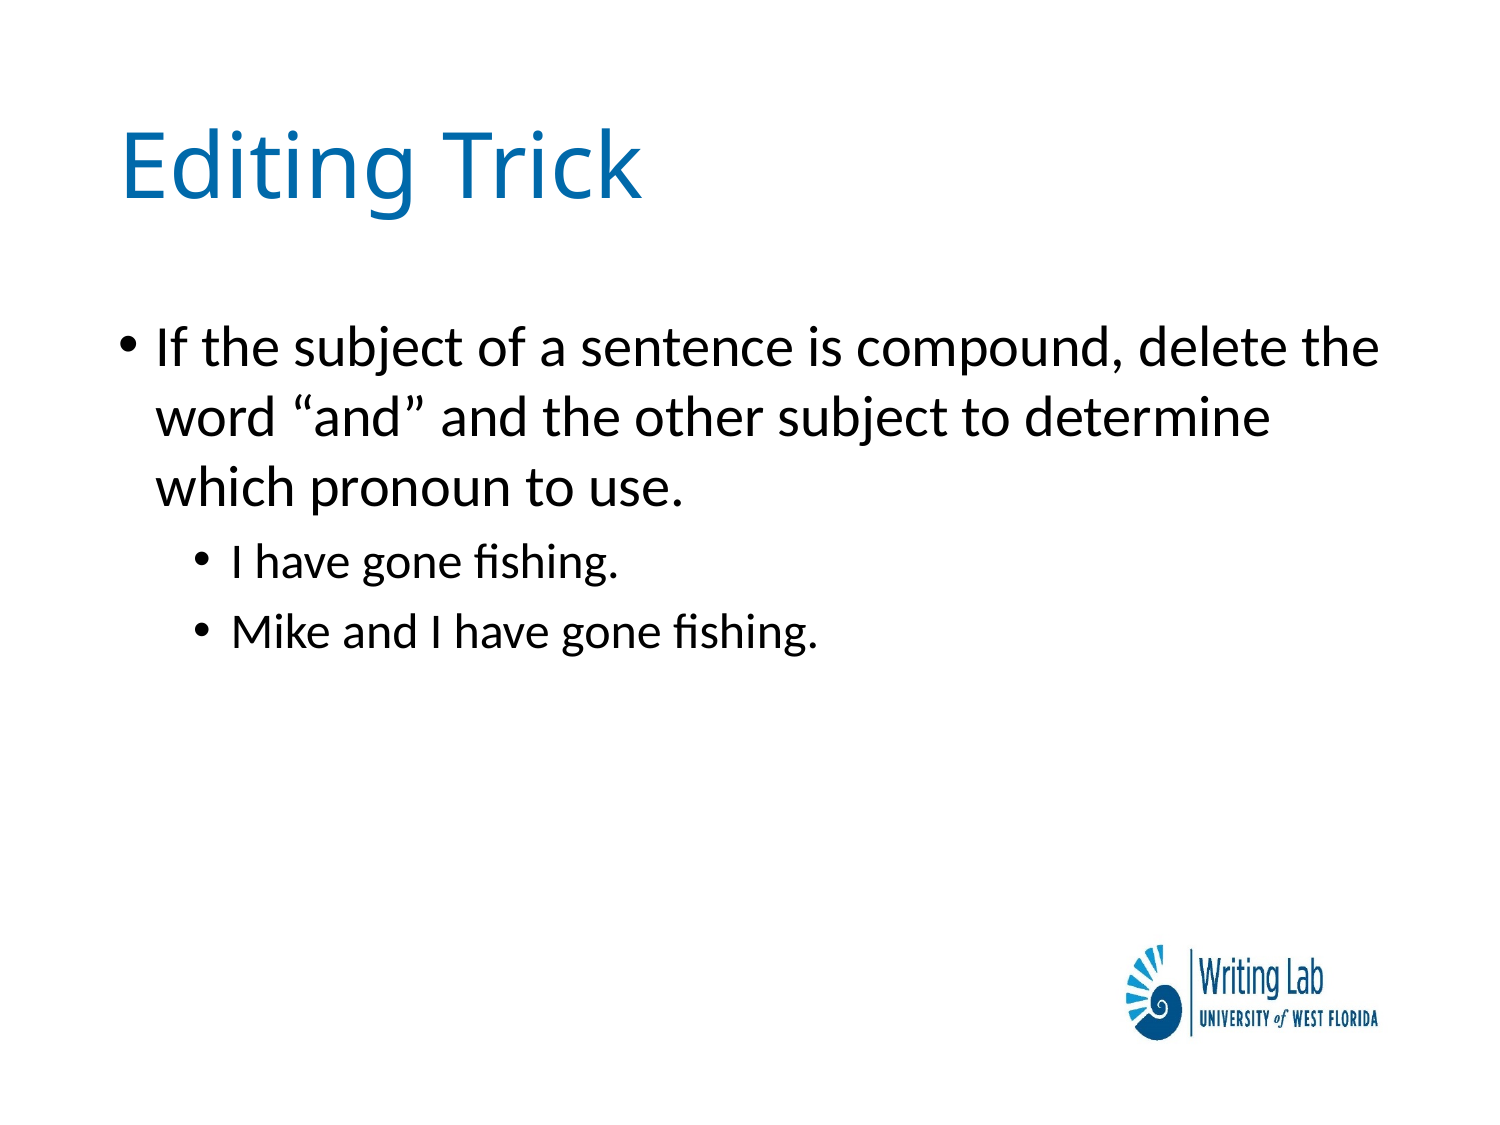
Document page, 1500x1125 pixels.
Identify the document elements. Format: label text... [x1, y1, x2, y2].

picture [1115, 912, 1397, 1073]
title Editing Trick [103, 59, 1397, 278]
list If the subject of a sentence is compound, delete the word “and” and the other subject to determine which pronoun to use. I have gone fishing. Mike and I have gone fishing. [103, 300, 1397, 836]
